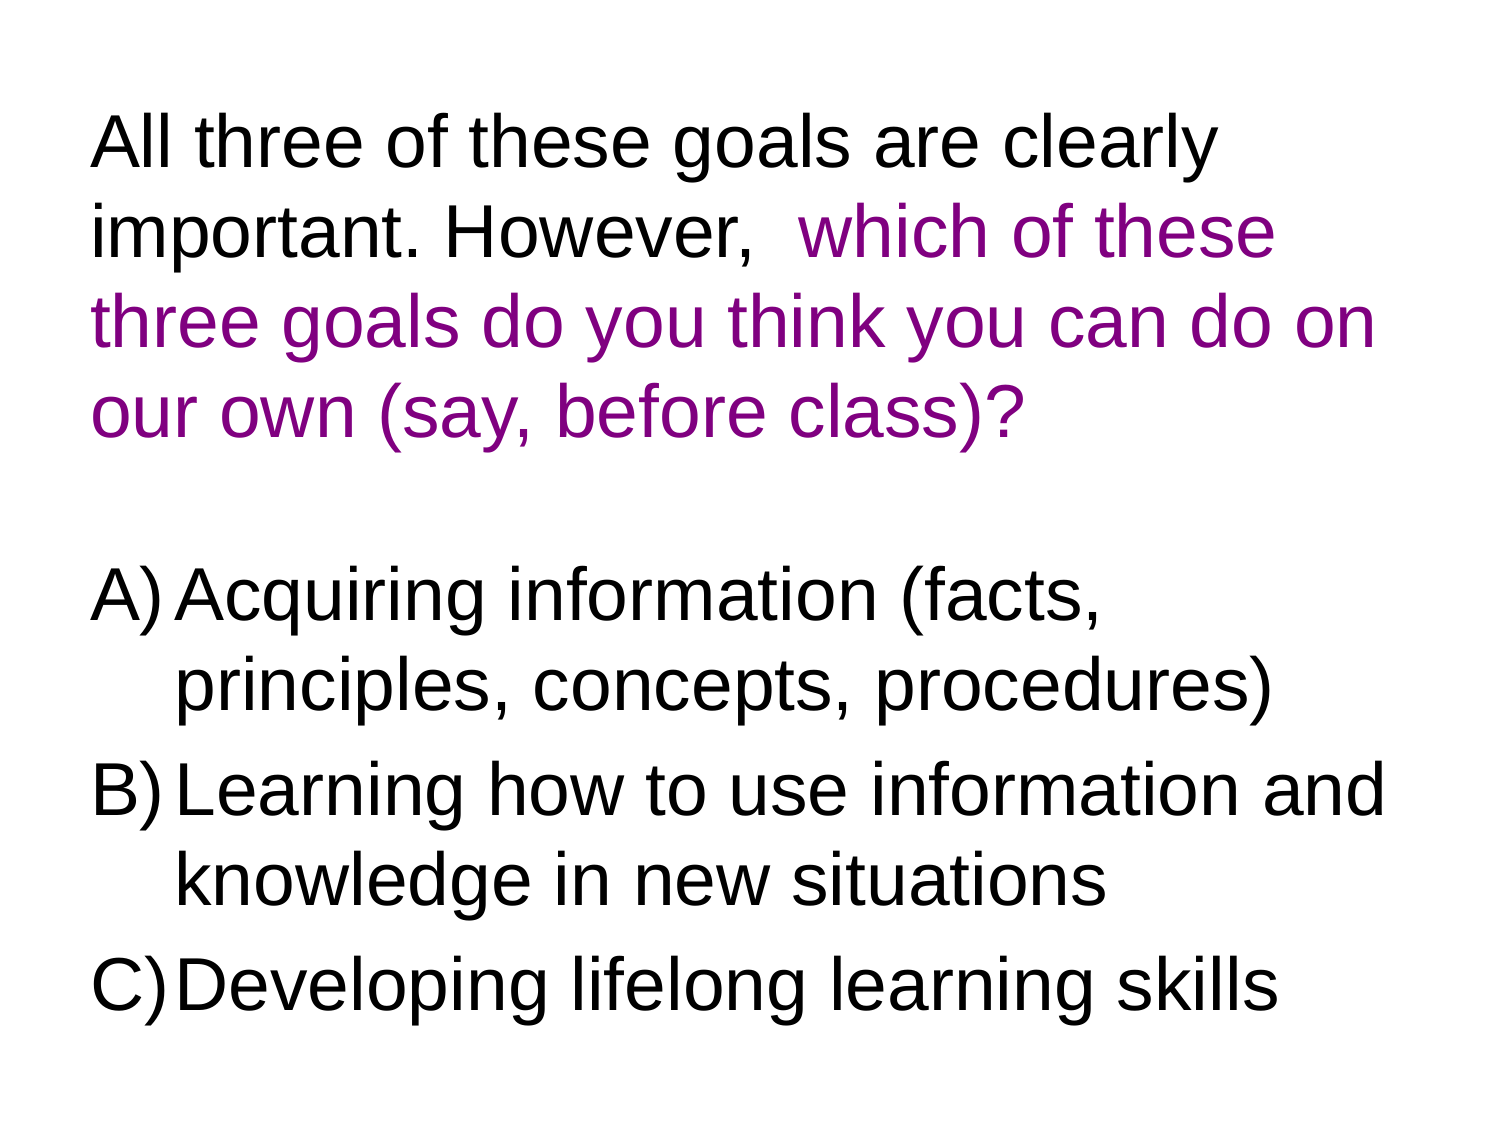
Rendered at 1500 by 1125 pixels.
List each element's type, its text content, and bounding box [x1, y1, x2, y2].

list Acquiring information (facts, principles, concepts, procedures) Learning how to use information and knowledge in new situations Developing lifelong learning skills [75, 537, 1425, 1043]
title All three of these goals are clearly important. However, which of these three goals do you think you can do on our own (say, before class)? [75, 45, 1425, 500]
